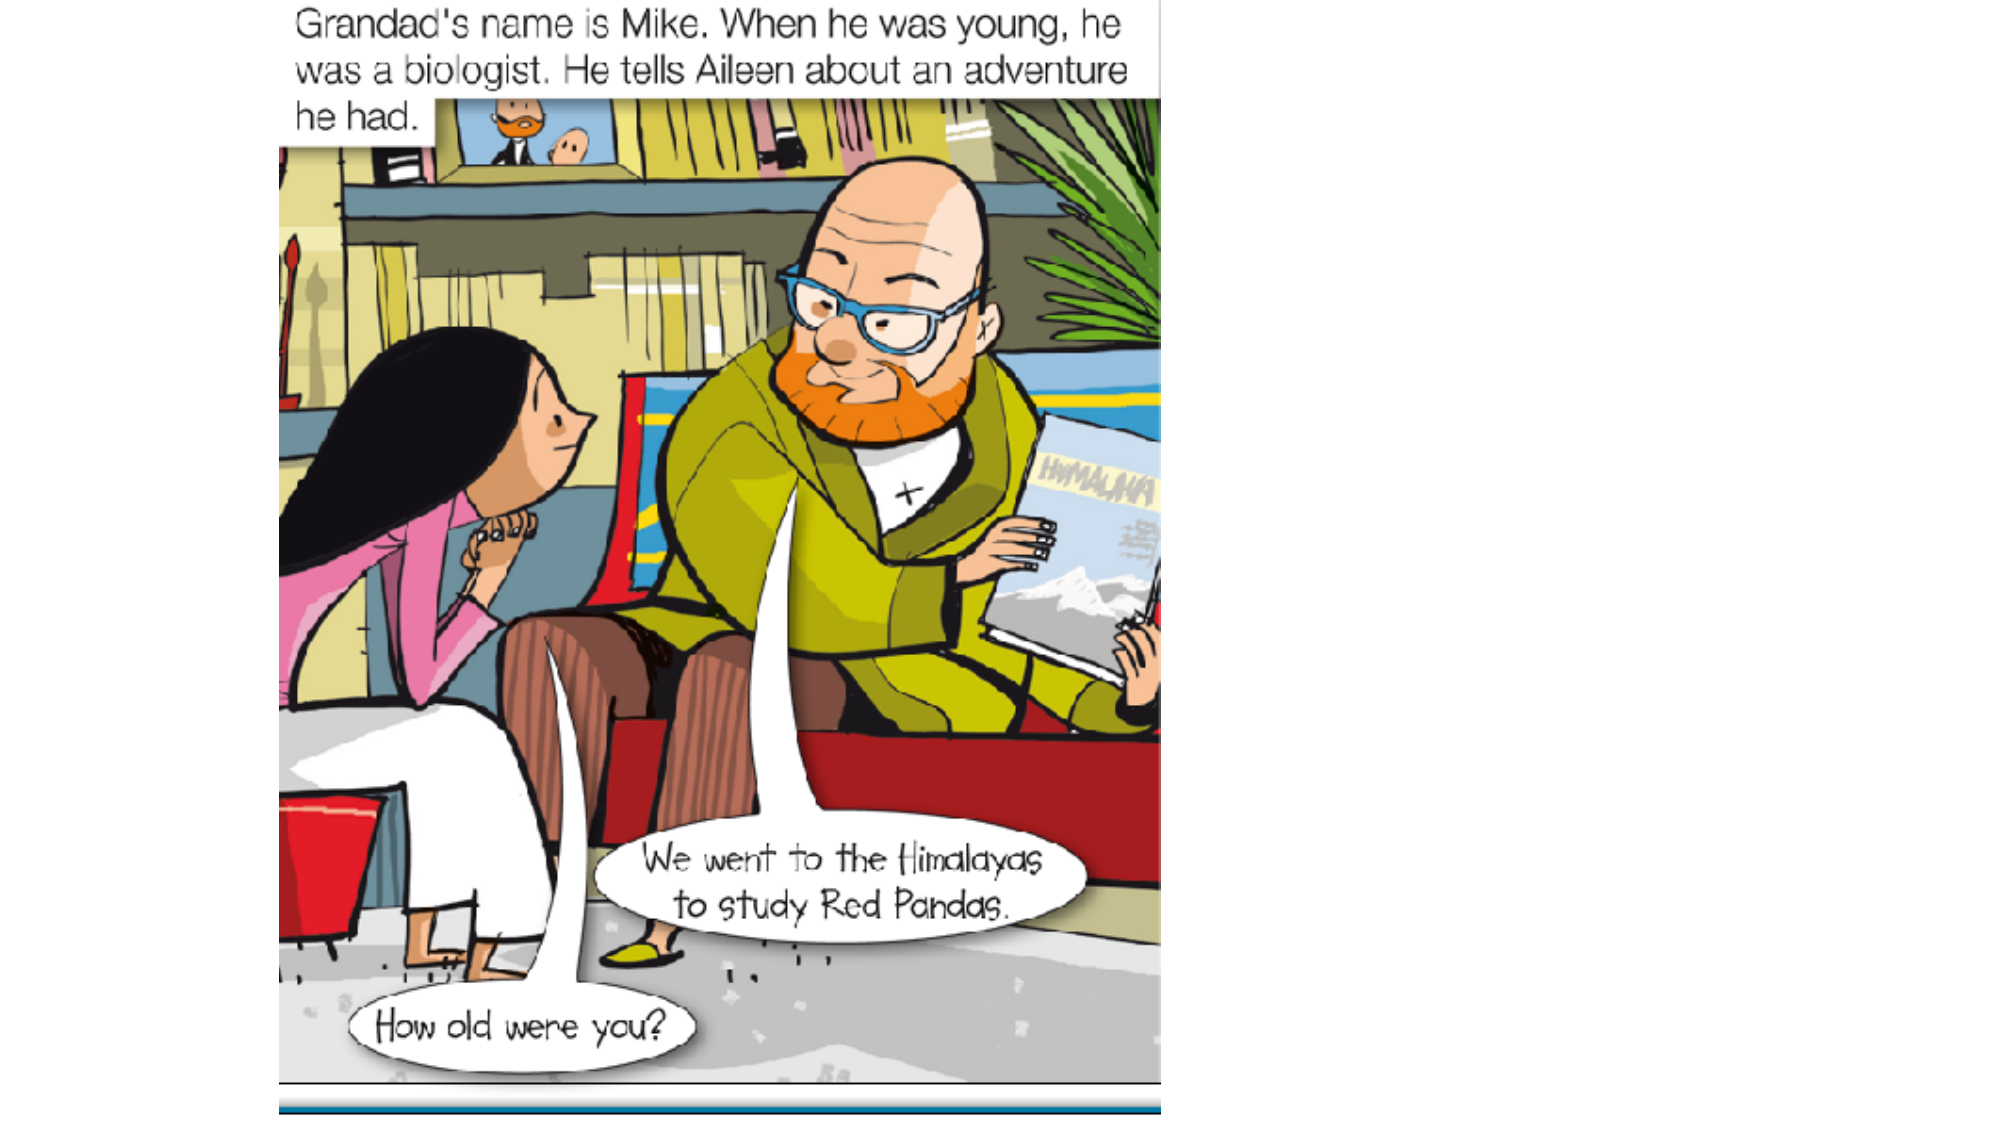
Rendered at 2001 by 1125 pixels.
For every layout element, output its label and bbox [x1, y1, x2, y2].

list [279, 0, 1161, 1125]
